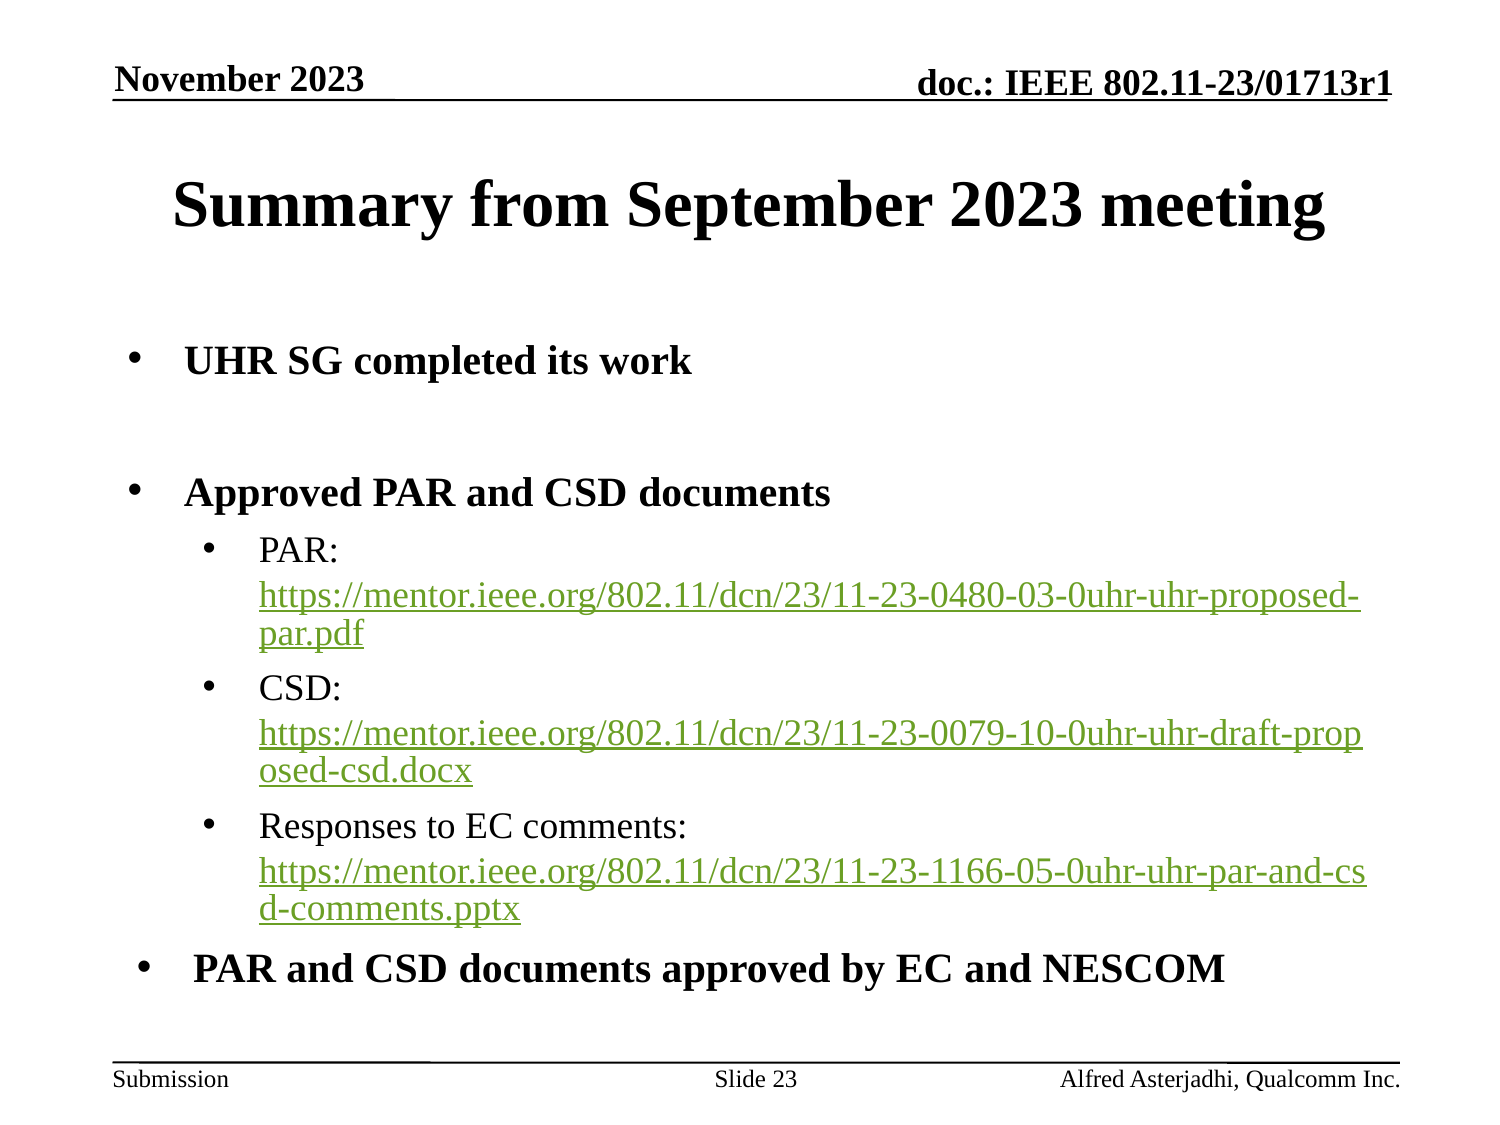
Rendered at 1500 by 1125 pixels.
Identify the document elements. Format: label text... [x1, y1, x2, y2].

title Summary from September 2023 meeting [112, 112, 1388, 288]
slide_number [114, 54, 423, 100]
list UHR SG completed its work Approved PAR and CSD documents PAR: https://mentor.ieee.org/802.11/dcn/23/11-23-0480-03-0uhr-uhr-proposed-par.pdf CSD: https://mentor.ieee.org/802.11/dcn/23/11-23-0079-10-0uhr-uhr-draft-proposed-csd.docx Responses to EC comments: https://mentor.ieee.org/802.11/dcn/23/11-23-1166-05-0uhr-uhr-par-and-csd-comments.pptx PAR and CSD documents approved by EC and NESCOM [112, 324, 1388, 1000]
slide_number Slide 23 [712, 1061, 800, 1123]
footer Alfred Asterjadhi, Qualcomm Inc. [878, 1061, 1402, 1093]
